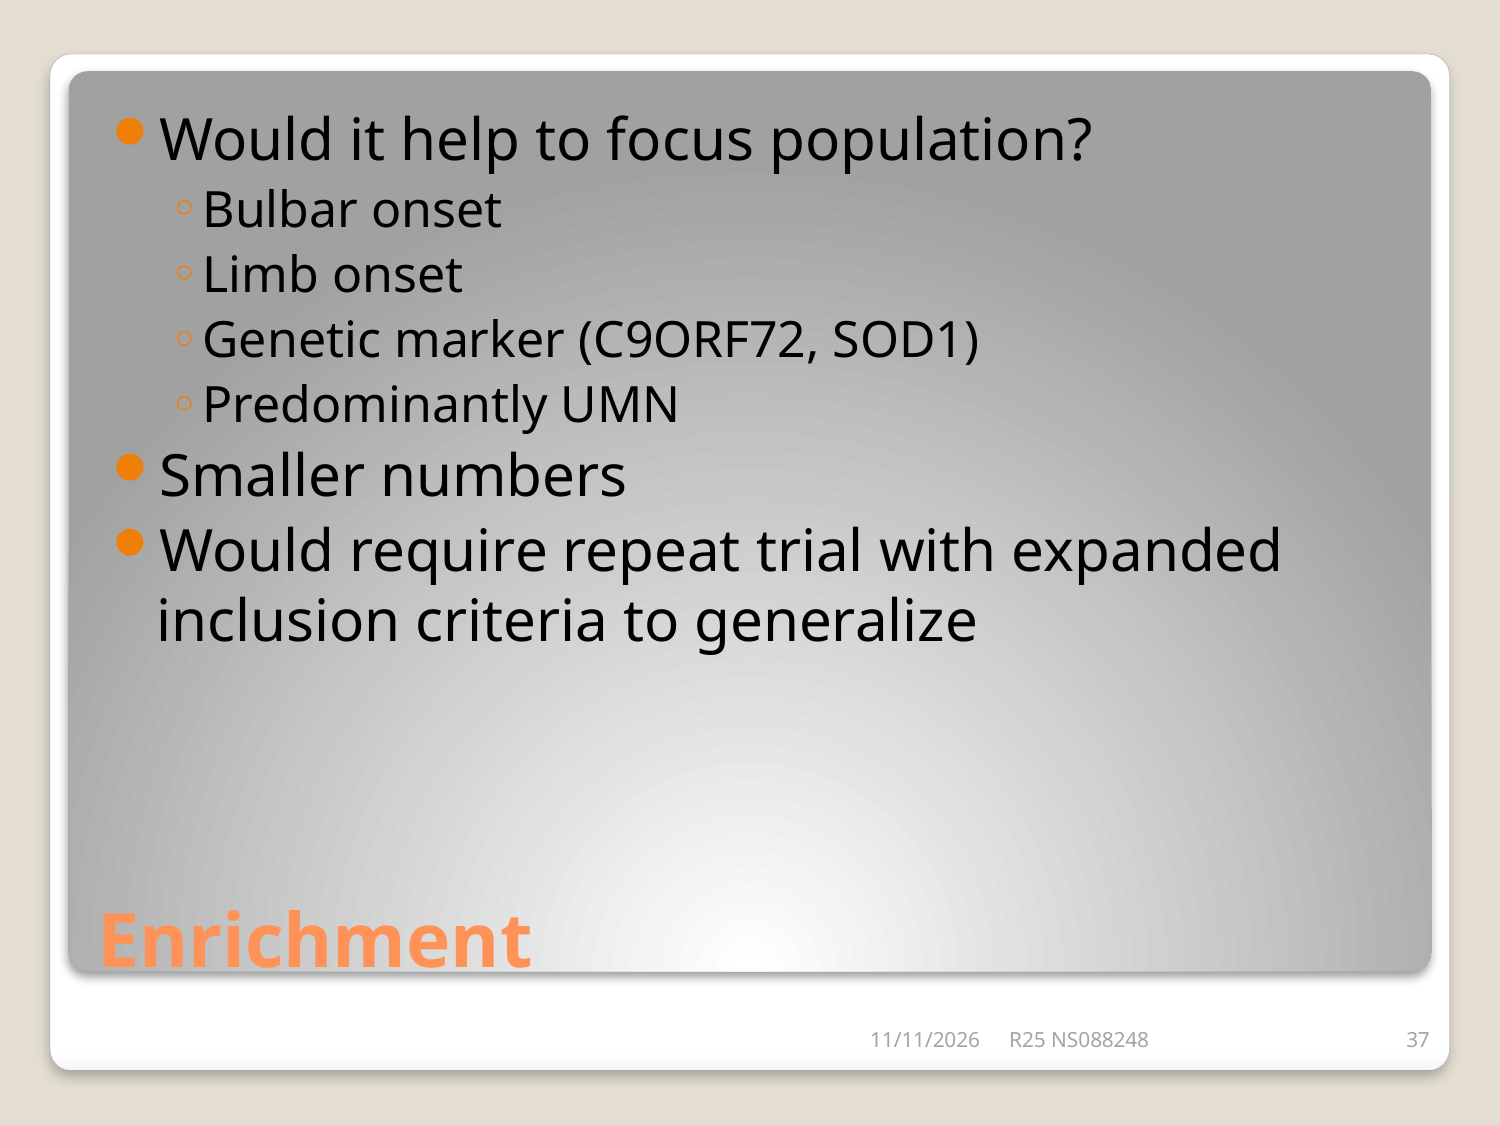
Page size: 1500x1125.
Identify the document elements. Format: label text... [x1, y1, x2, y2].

slide_number 37 [1369, 1002, 1445, 1063]
footer R25 NS088248 [994, 1002, 1369, 1063]
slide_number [619, 1002, 994, 1063]
title Enrichment [82, 817, 1425, 990]
list Would it help to focus population? Bulbar onset Limb onset Genetic marker (C9ORF72, SOD1) Predominantly UMN Smaller numbers Would require repeat trial with expanded inclusion criteria to generalize [82, 86, 1425, 774]
